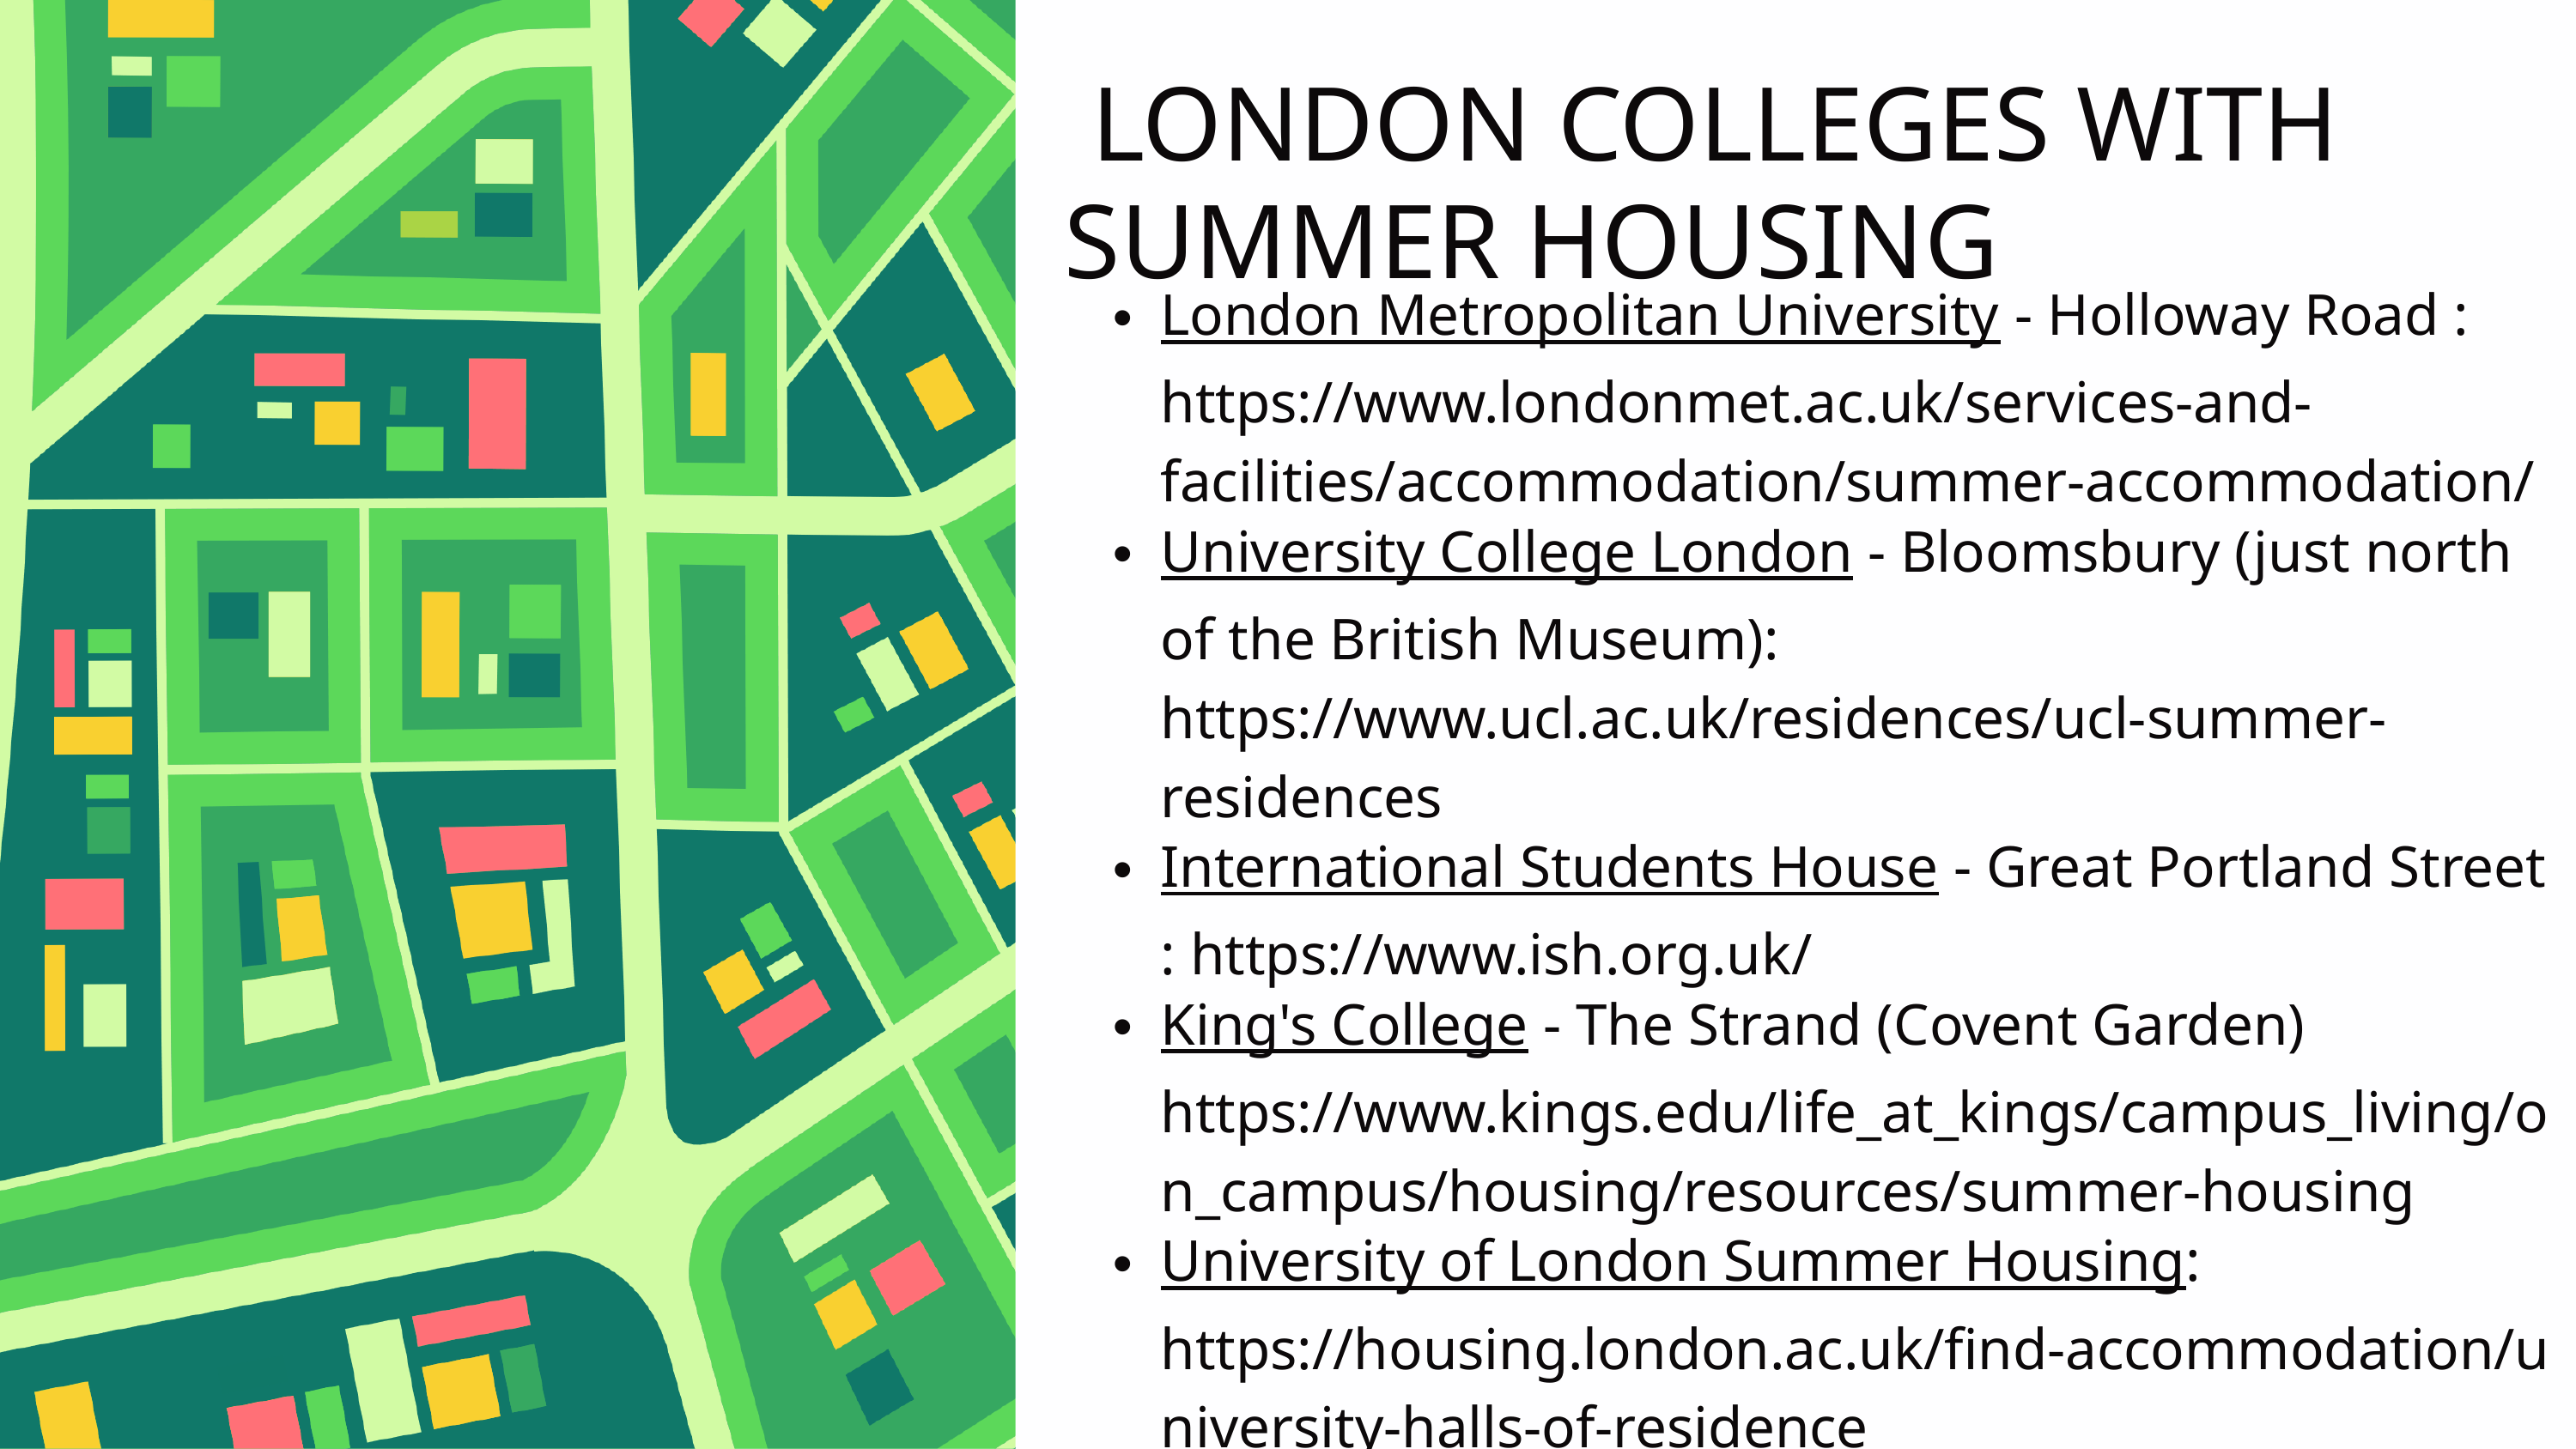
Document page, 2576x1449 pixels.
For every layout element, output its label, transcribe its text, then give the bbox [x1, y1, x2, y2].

text_box [0, 0, 1016, 1449]
text_box London Metropolitan University - Holloway Road : https://www.londonmet.ac.uk/services-and-facilities/accommodation/summer-accommodation/​ University College London - Bloomsbury (just north of the British Museum)​: https://www.ucl.ac.uk/residences/ucl-summer-residences International Students House - Great Portland Street​: https://www.ish.org.uk/ King's College - The Strand (Covent Garden)​ https://www.kings.edu/life_at_kings/campus_living/on_campus/housing/resources/summer-housing University of London Summer Housing: https://housing.london.ac.uk/find-accommodation/university-halls-of-residence [1065, 276, 2556, 1449]
text_box LONDON COLLEGES WITH SUMMER HOUSING [1065, 64, 2470, 276]
